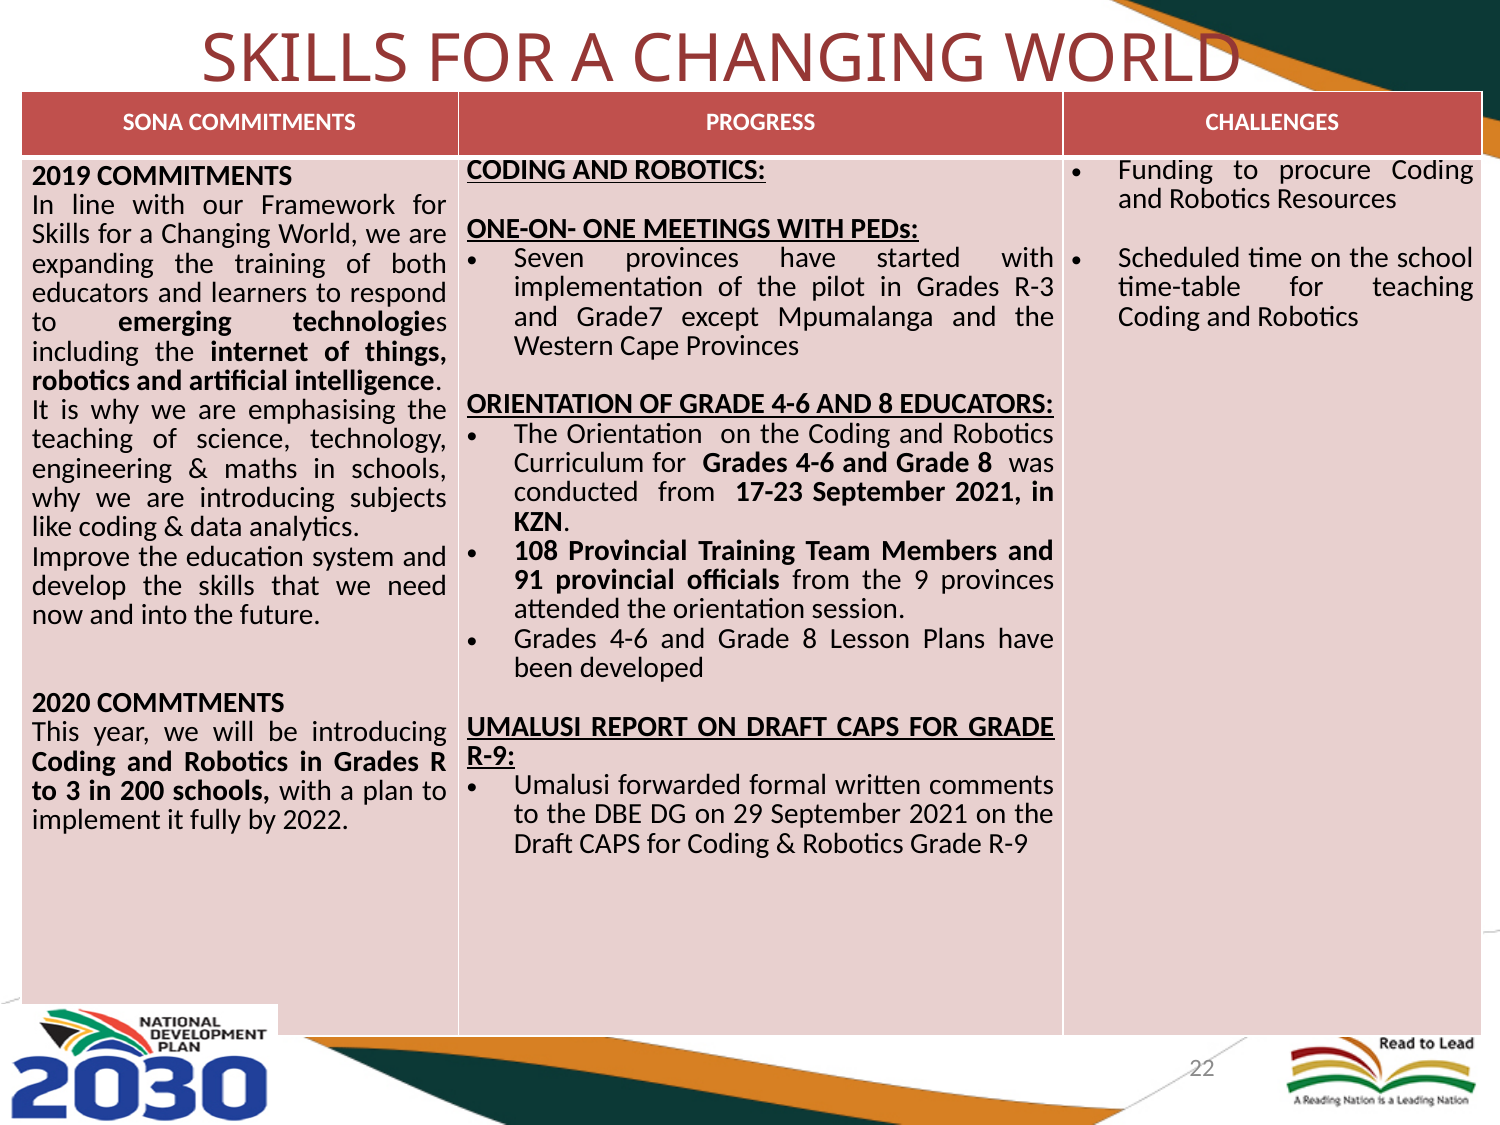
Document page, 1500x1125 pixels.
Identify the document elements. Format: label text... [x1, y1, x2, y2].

table_cell CODING AND ROBOTICS: ONE-ON- ONE MEETINGS WITH PEDs: Seven provinces have started with implementation of the pilot in Grades R-3 and Grade7 except Mpumalanga and the Western Cape Provinces ORIENTATION OF GRADE 4-6 AND 8 EDUCATORS: The Orientation on the Coding and Robotics Curriculum for Grades 4-6 and Grade 8 was conducted from 17-23 September 2021, in KZN. 108 Provincial Training Team Members and 91 provincial officials from the 9 provinces attended the orientation session. Grades 4-6 and Grade 8 Lesson Plans have been developed UMALUSI REPORT ON DRAFT CAPS FOR GRADE R-9: Umalusi forwarded formal written comments to the DBE DG on 29 September 2021 on the Draft CAPS for Coding & Robotics Grade R-9 [459, 160, 1062, 1035]
table_cell Funding to procure Coding and Robotics Resources Scheduled time on the school time-table for teaching Coding and Robotics [1064, 160, 1481, 1035]
table_cell 2019 COMMITMENTS In line with our Framework for Skills for a Changing World, we are expanding the training of both educators and learners to respond to emerging technologies including the internet of things, robotics and artificial intelligence. It is why we are emphasising the teaching of science, technology, engineering & maths in schools, why we are introducing subjects like coding & data analytics. Improve the education system and develop the skills that we need now and into the future. 2020 COMMTMENTS This year, we will be introducing Coding and Robotics in Grades R to 3 in 200 schools, with a plan to implement it fully by 2022. [22, 160, 458, 1035]
table_header PROGRESS [459, 92, 1062, 155]
slide_number 22 [879, 1036, 1230, 1097]
picture [0, 0, 1500, 1125]
table_header SONA COMMITMENTS [22, 92, 458, 155]
table_header CHALLENGES [1064, 92, 1481, 155]
title SKILLS FOR A CHANGING WORLD [20, 19, 1425, 91]
